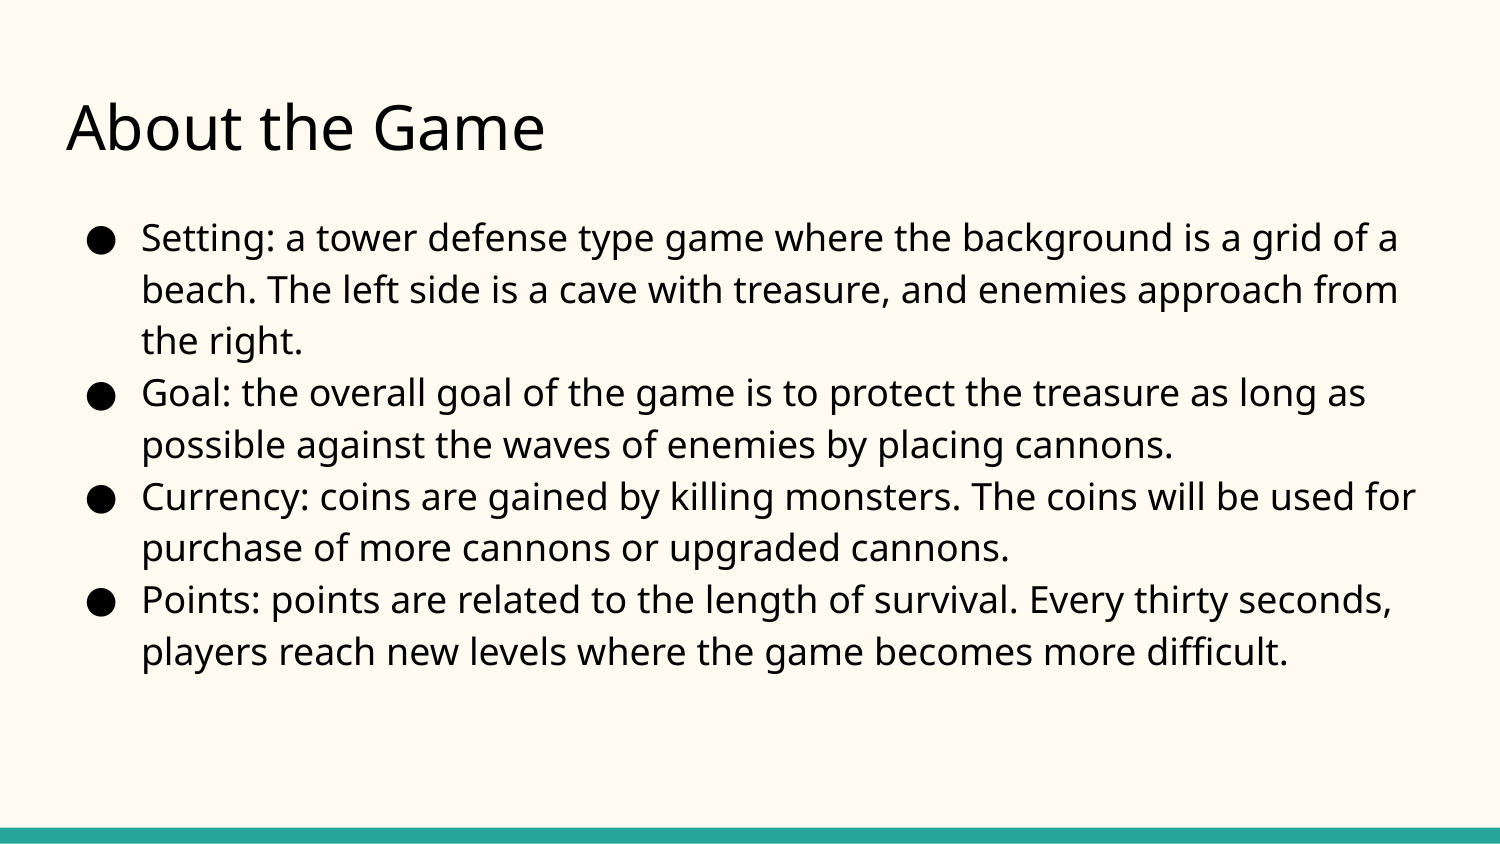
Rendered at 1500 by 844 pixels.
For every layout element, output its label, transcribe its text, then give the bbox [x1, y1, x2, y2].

list Setting: a tower defense type game where the background is a grid of a beach. The left side is a cave with treasure, and enemies approach from the right. Goal: the overall goal of the game is to protect the treasure as long as possible against the waves of enemies by placing cannons. Currency: coins are gained by killing monsters. The coins will be used for purchase of more cannons or upgraded cannons. Points: points are related to the length of survival. Every thirty seconds, players reach new levels where the game becomes more difficult. [51, 192, 1449, 750]
title About the Game [51, 72, 1449, 174]
